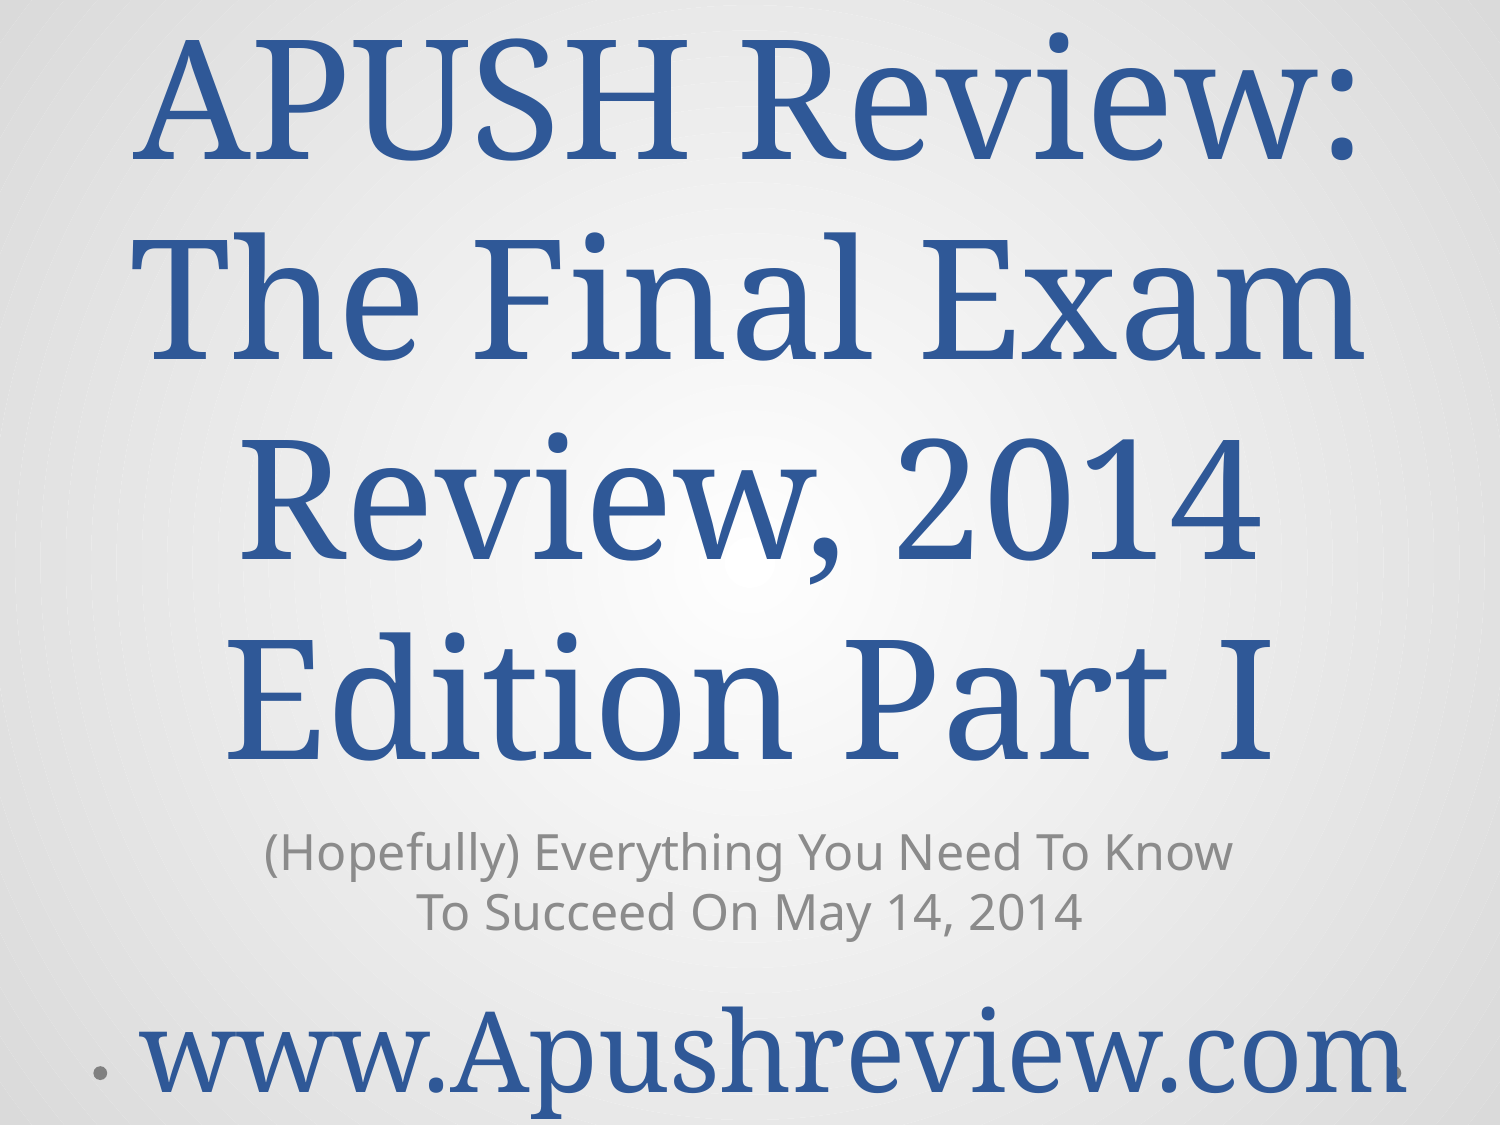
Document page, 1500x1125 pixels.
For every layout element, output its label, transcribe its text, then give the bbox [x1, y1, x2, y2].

text_box www.Apushreview.com [99, 934, 1450, 1122]
subtitle (Hopefully) Everything You Need To Know To Succeed On May 14, 2014 [225, 812, 1275, 934]
title APUSH Review: The Final Exam Review, 2014 Edition Part I [112, 99, 1388, 800]
